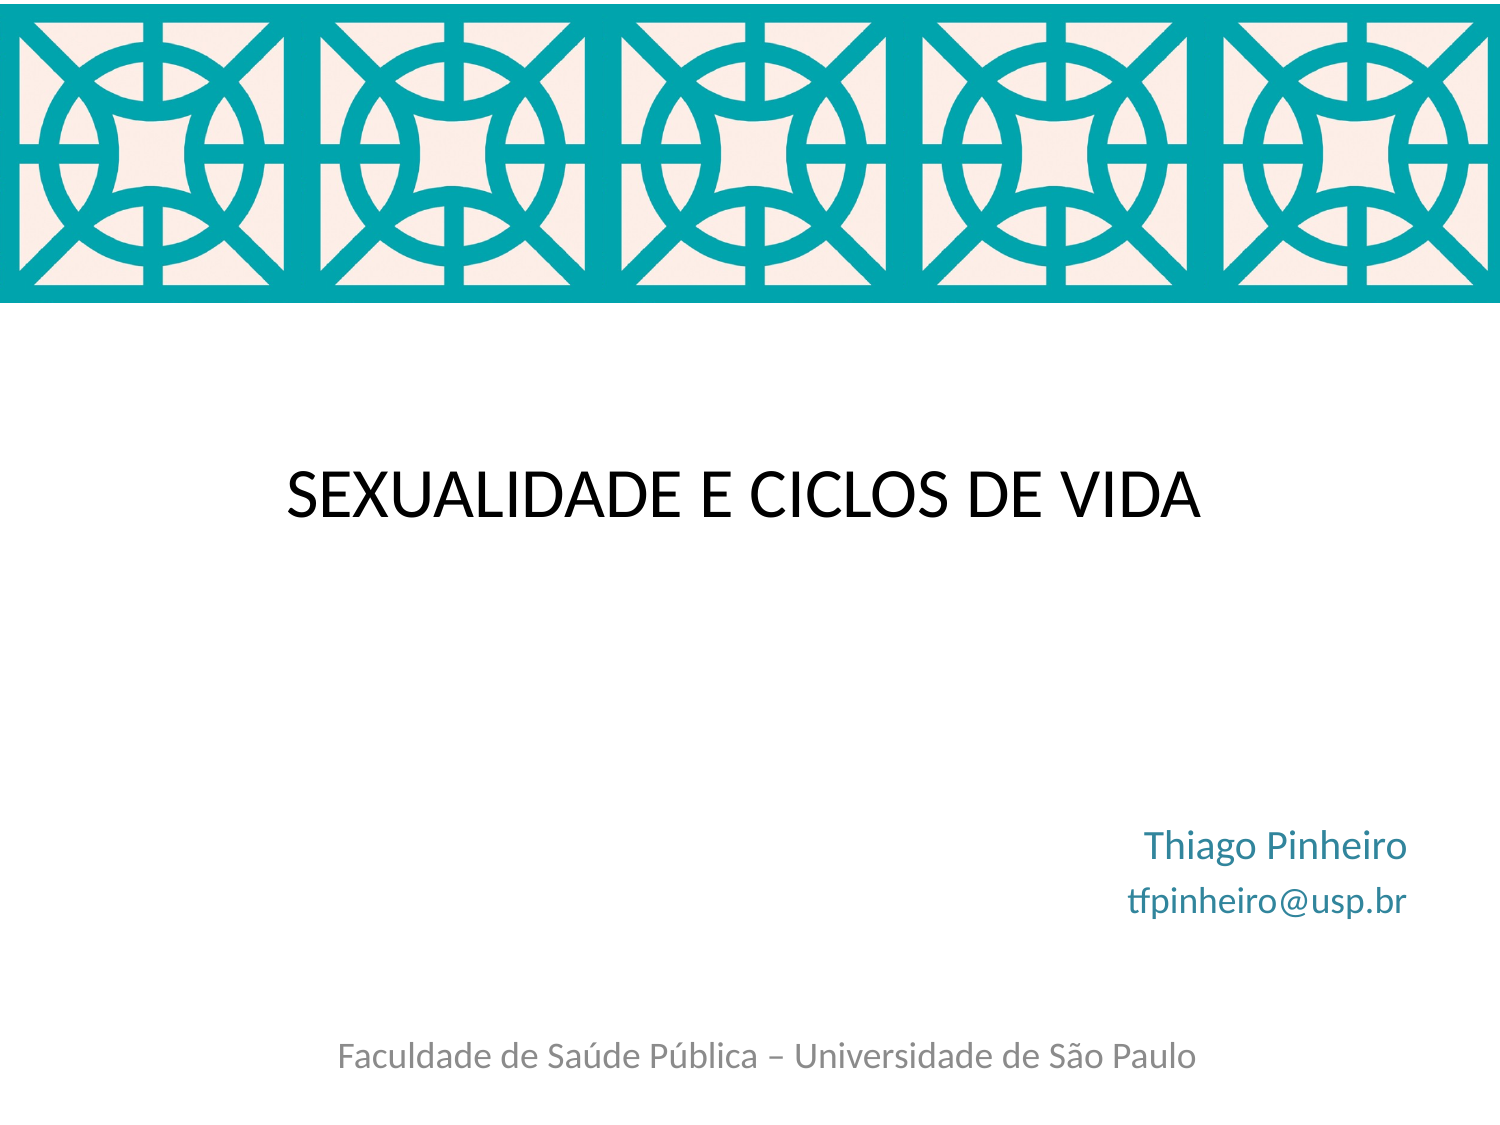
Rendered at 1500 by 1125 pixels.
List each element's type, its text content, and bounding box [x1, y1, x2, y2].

picture [0, 4, 1500, 303]
text_box Faculdade de Saúde Pública – Universidade de São Paulo [88, 1023, 1447, 1125]
title SEXUALIDADE E CICLOS DE VIDA [64, 368, 1424, 610]
subtitle Thiago Pinheiro tfpinheiro@usp.br [384, 810, 1423, 941]
